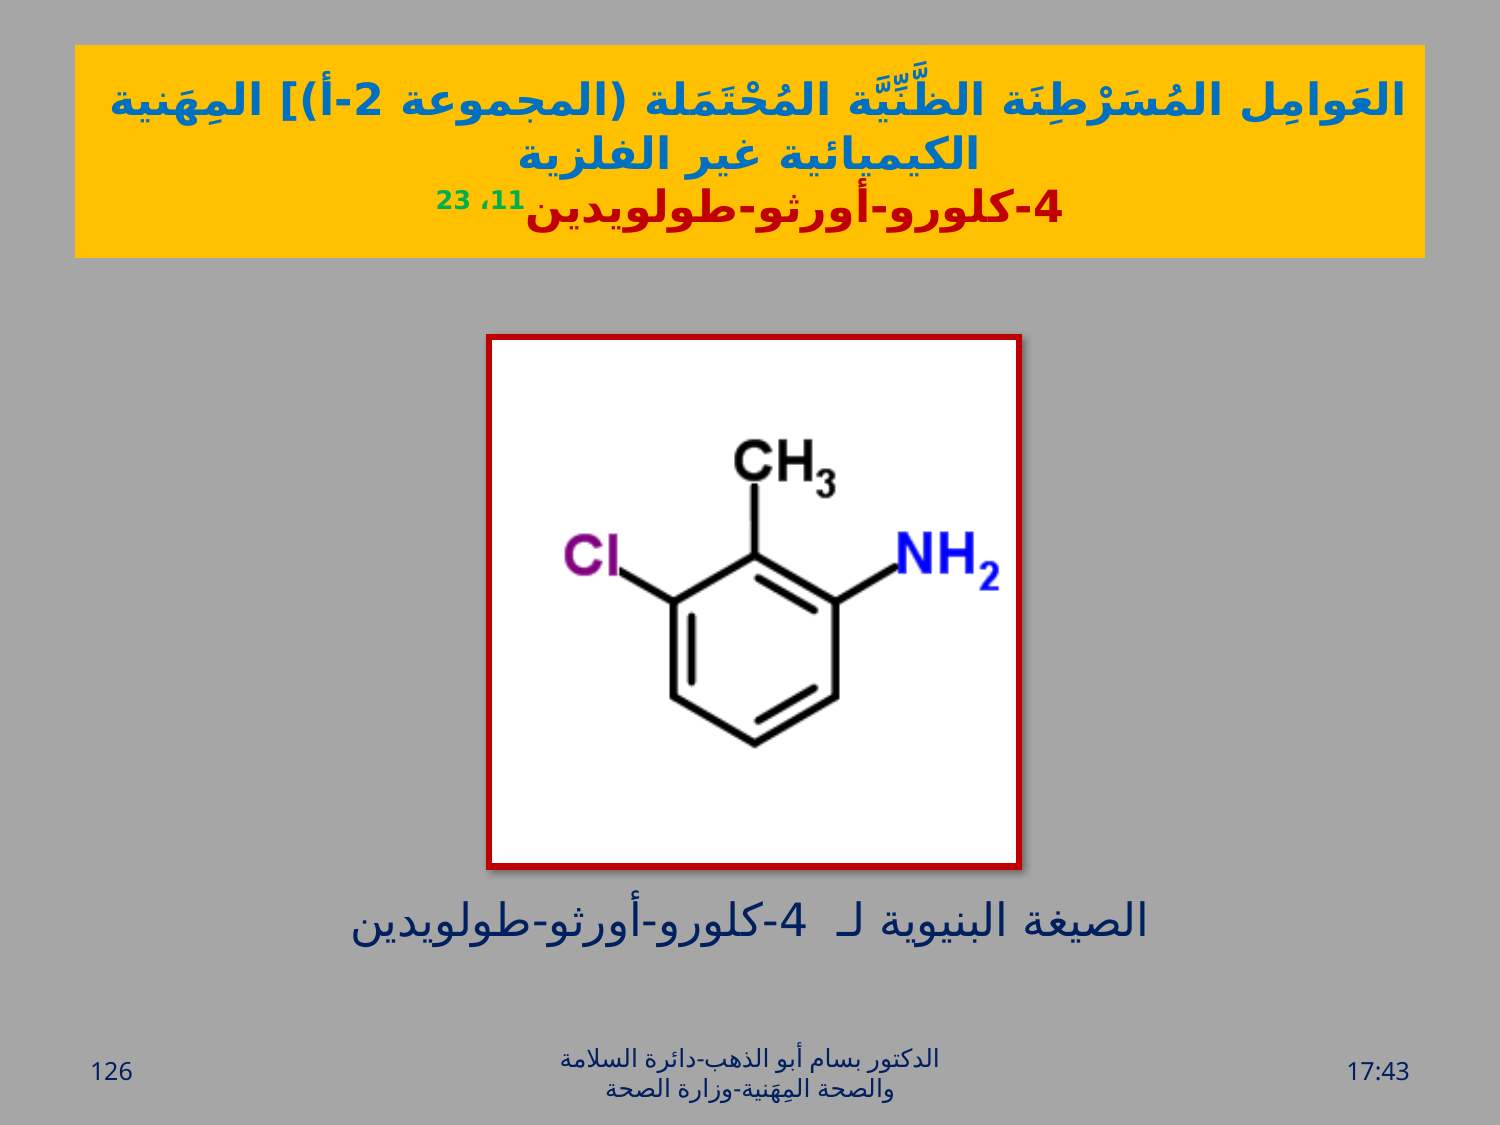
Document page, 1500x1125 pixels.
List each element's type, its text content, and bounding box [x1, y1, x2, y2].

slide_number الخميس، 28 تموز، 2016 [1074, 1042, 1425, 1103]
picture [491, 339, 1016, 864]
footer الدكتور بسام أبو الذهب-دائرة السلامة والصحة المِهَنية-وزارة الصحة [512, 1042, 988, 1103]
slide_number 126 [75, 1042, 425, 1103]
title العَوامِل المُسَرْطِنَة الظَّنِّيَّة المُحْتَمَلة (المجموعة 2-أ)] المِهَنية الكيميائية غير الفلزية 4-كلورو-أورثو-طولويدين11، 23 [75, 45, 1425, 258]
list الصيغة البنيوية لـ 4-كلورو-أورثو-طولويدين [75, 262, 1425, 1005]
